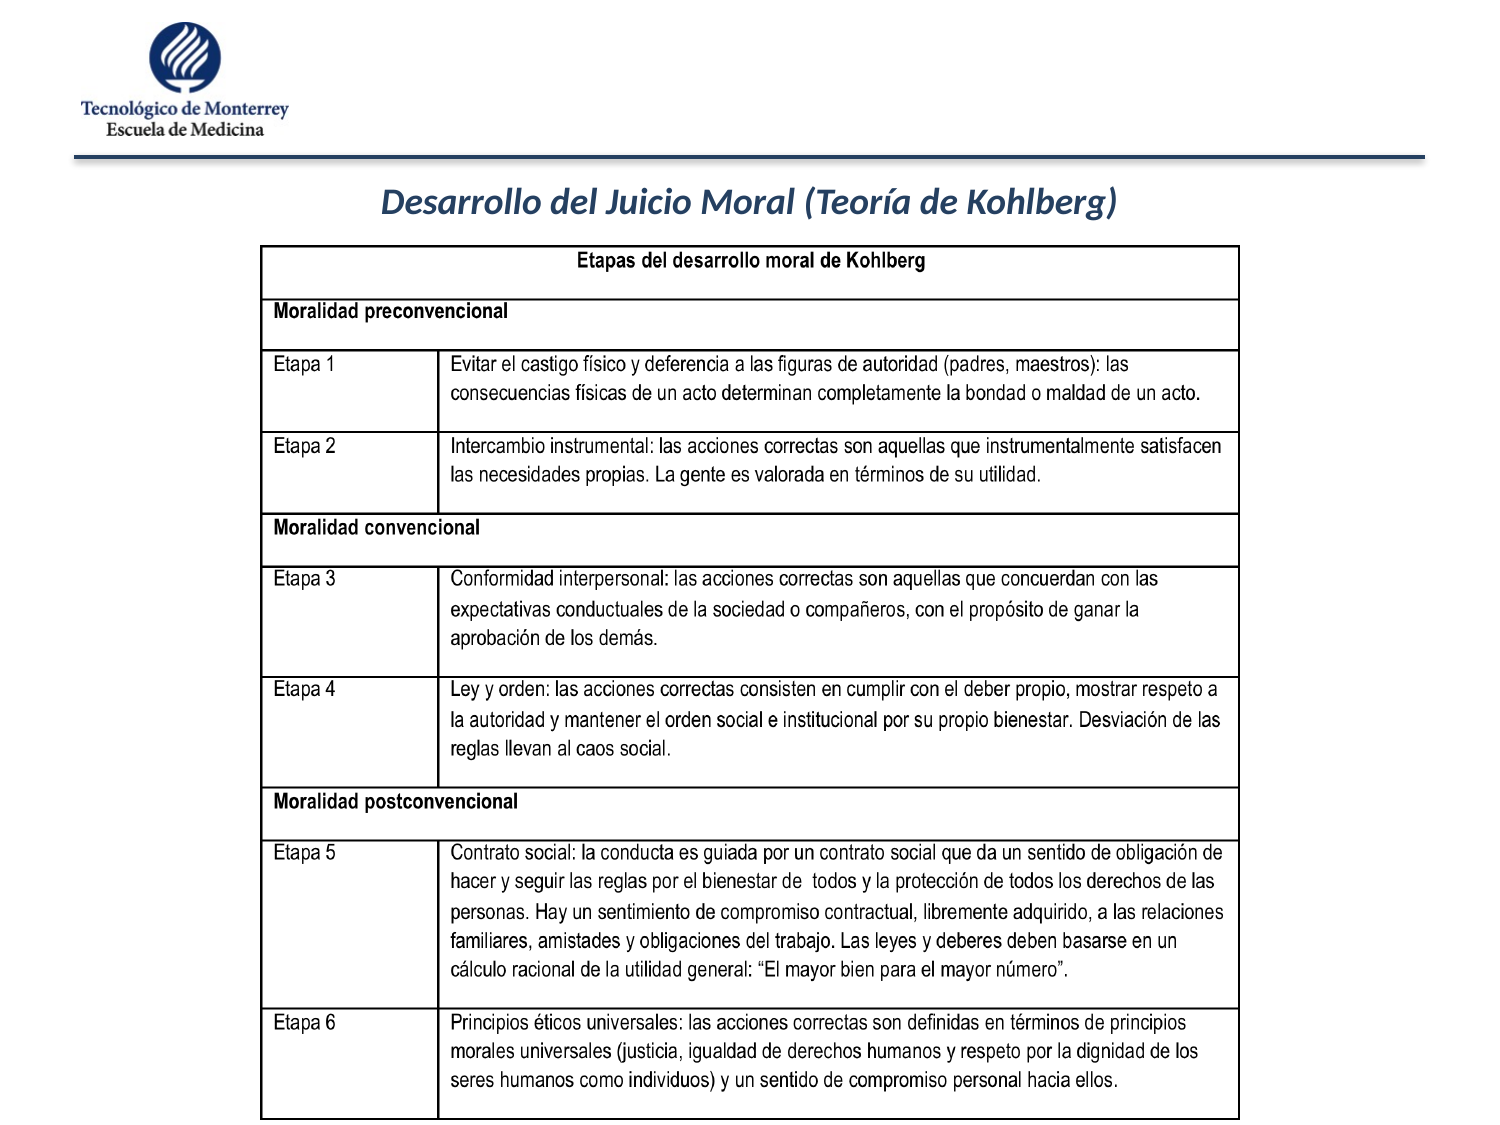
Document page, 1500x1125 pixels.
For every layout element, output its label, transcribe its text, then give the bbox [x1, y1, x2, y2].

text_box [260, 244, 1240, 1125]
picture [81, 22, 289, 136]
text_box Desarrollo del Juicio Moral (Teoría de Kohlberg) [350, 169, 1150, 230]
